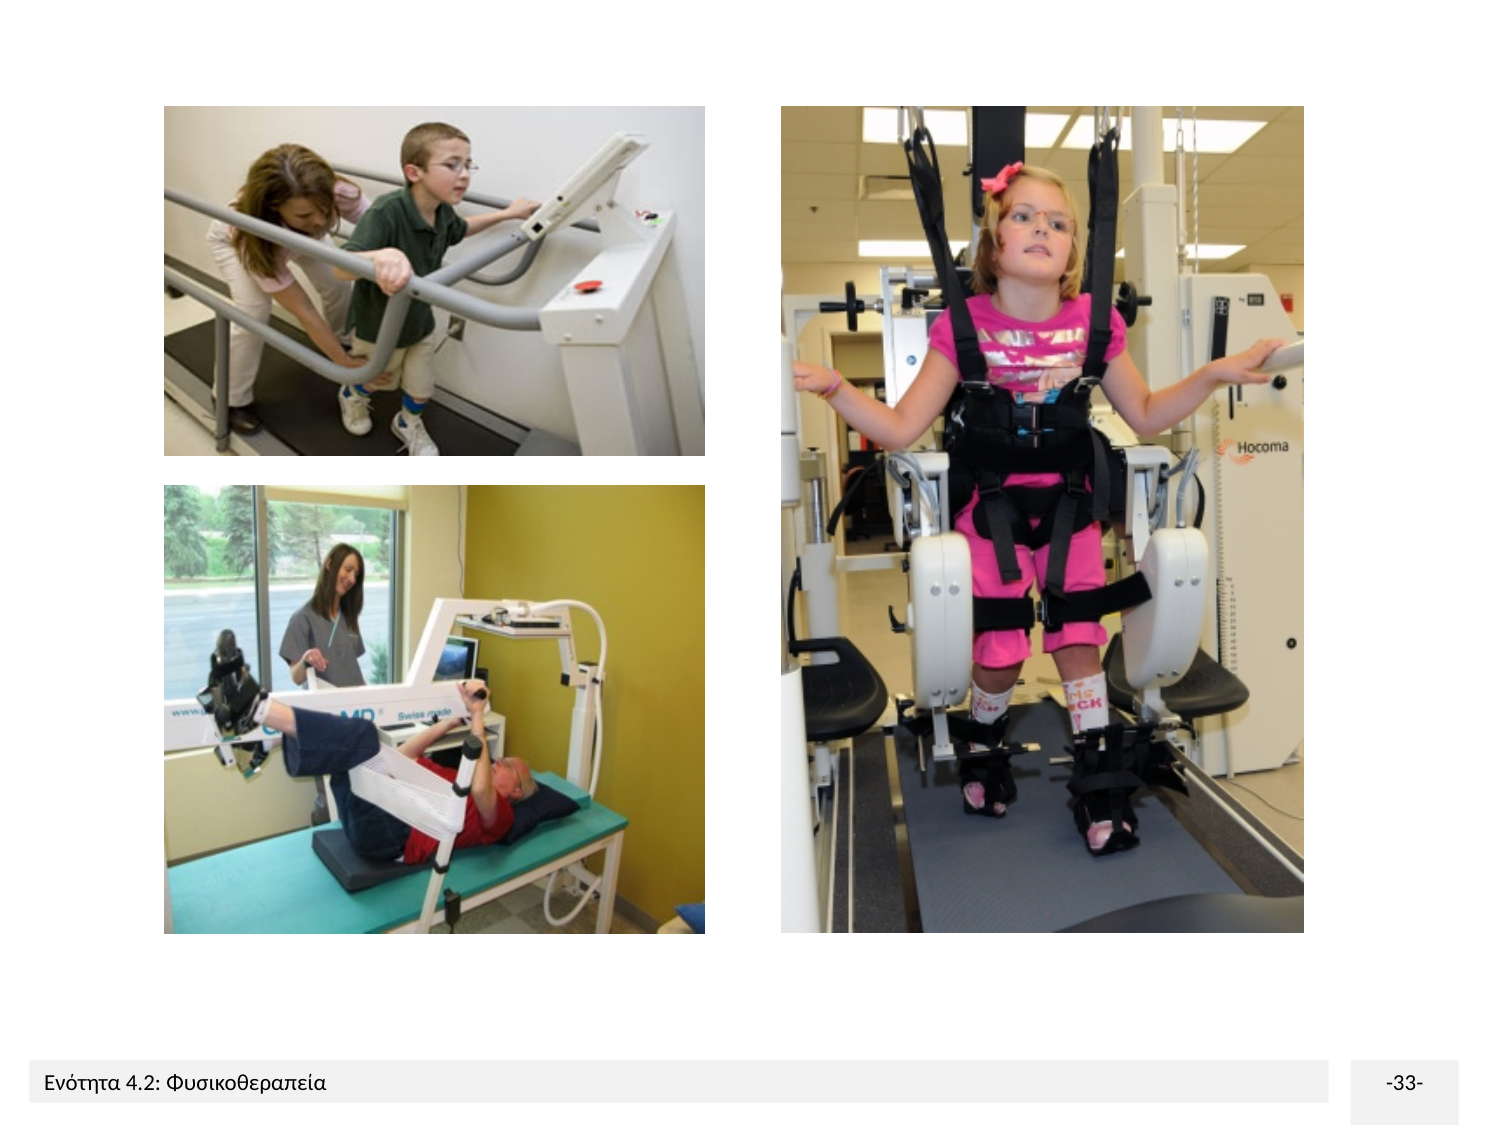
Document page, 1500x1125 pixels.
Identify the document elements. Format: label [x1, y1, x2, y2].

picture [164, 106, 705, 457]
picture [164, 485, 705, 934]
picture [780, 106, 1305, 933]
